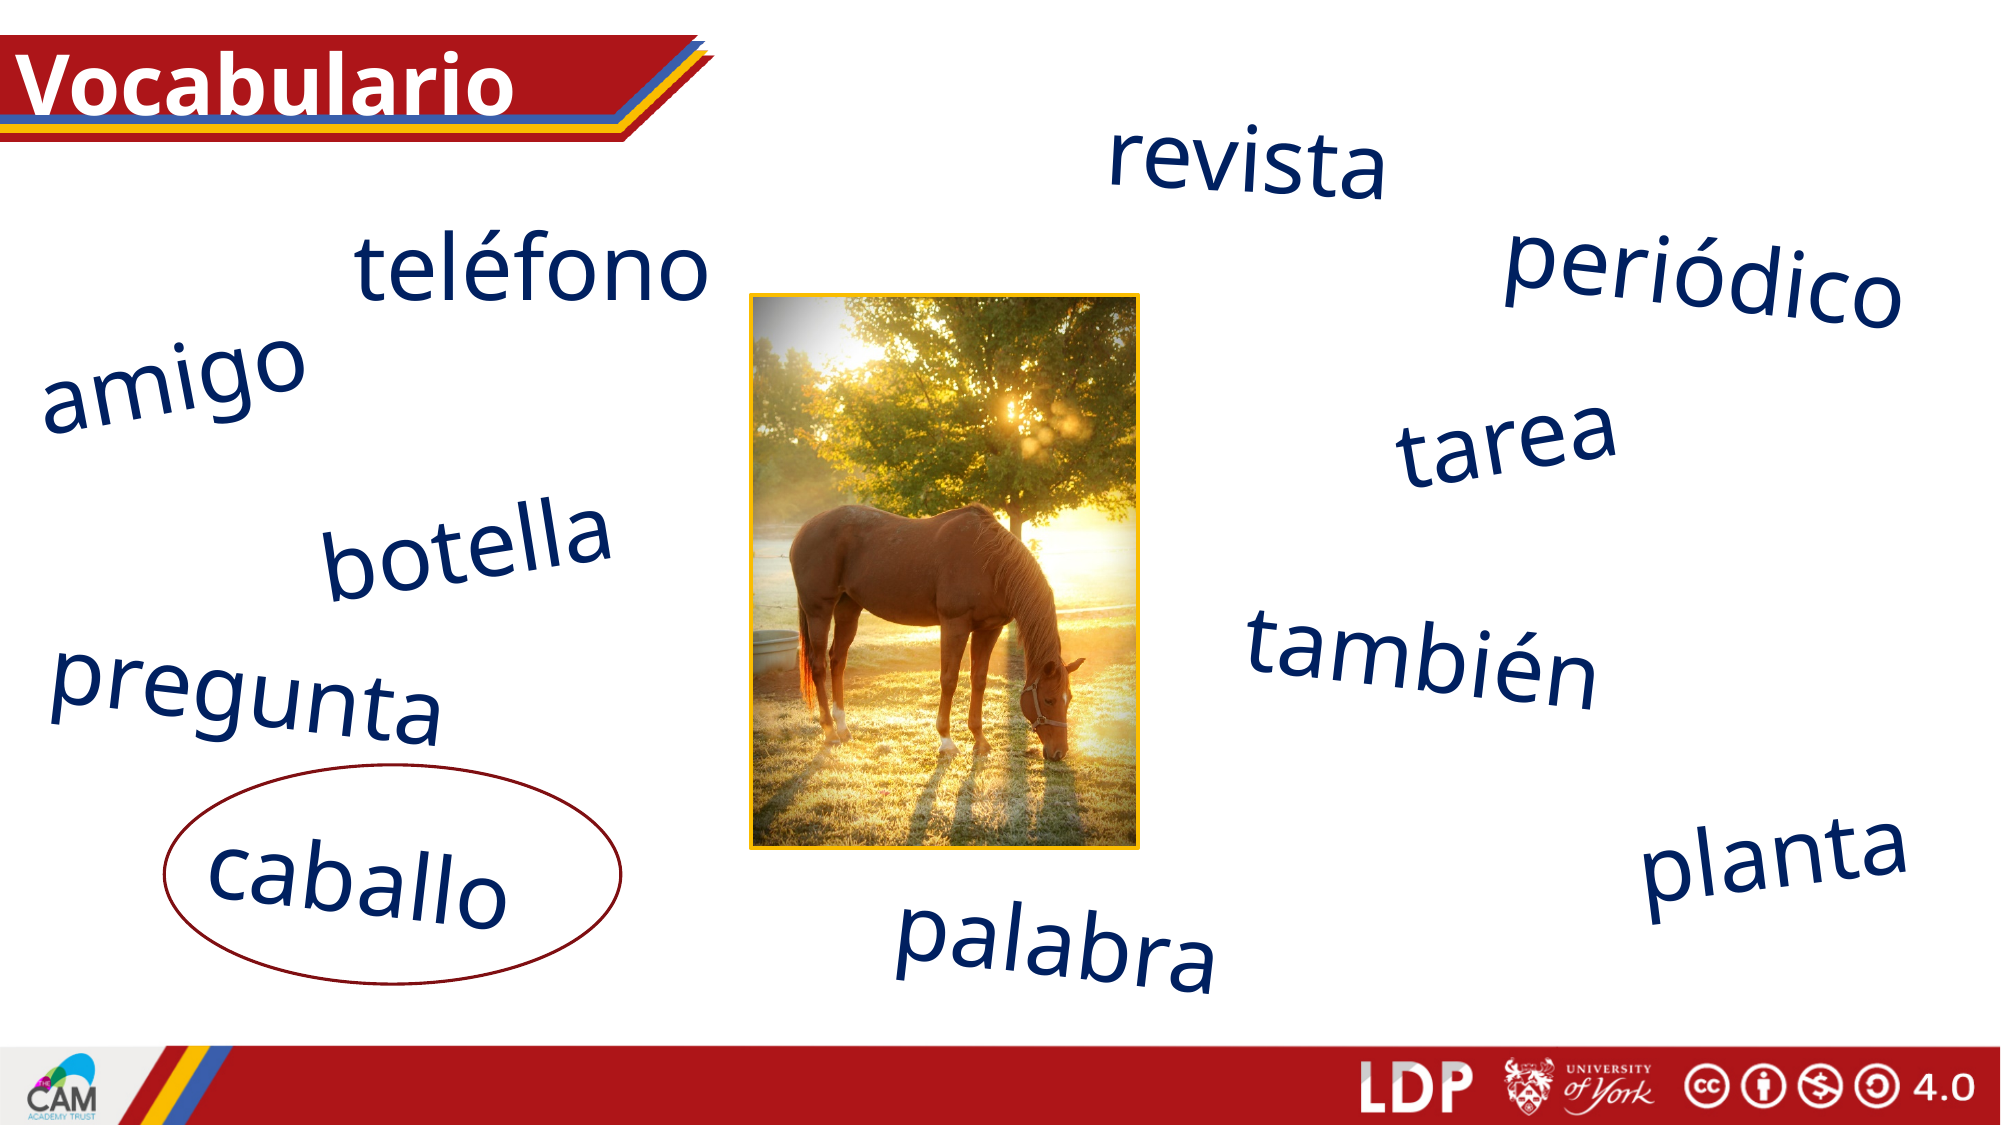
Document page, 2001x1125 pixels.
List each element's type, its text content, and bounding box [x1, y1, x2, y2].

text_box [163, 816, 534, 986]
text_box amigo [11, 279, 393, 465]
picture [0, 0, 2001, 1125]
text_box caballo [185, 796, 627, 970]
text_box palabra [874, 857, 1315, 1032]
text_box revista [1088, 84, 1425, 228]
text_box tarea [1371, 350, 1663, 519]
title Vocabulario [0, 35, 727, 142]
text_box pregunta [28, 601, 508, 774]
text_box también [1224, 570, 1663, 744]
text_box teléfono [338, 201, 771, 326]
text_box botella [296, 447, 691, 632]
text_box planta [1615, 764, 1979, 932]
text_box periódico [1482, 184, 2000, 368]
text_box [224, 763, 613, 844]
